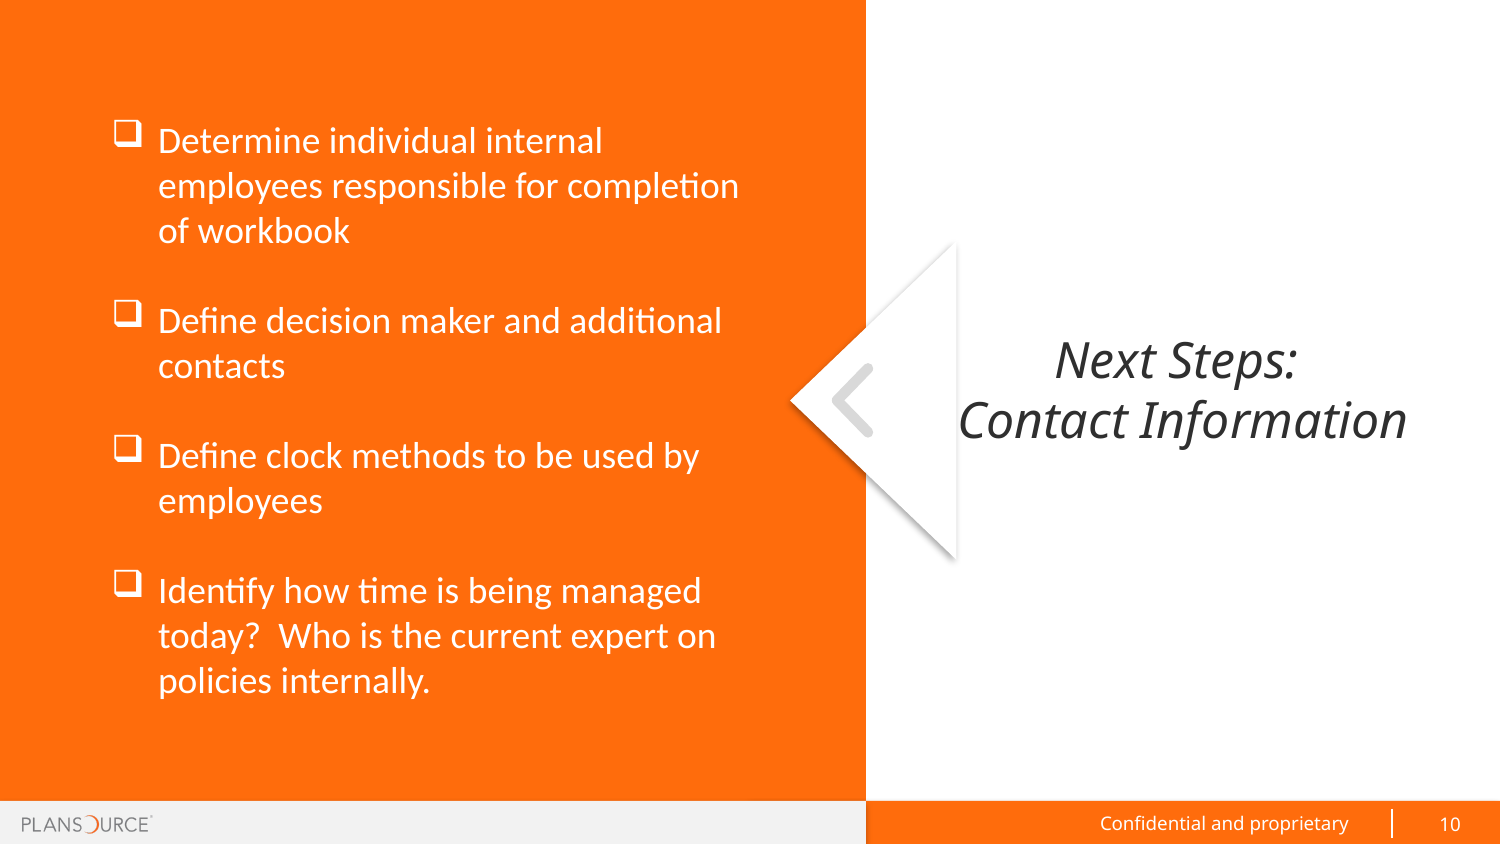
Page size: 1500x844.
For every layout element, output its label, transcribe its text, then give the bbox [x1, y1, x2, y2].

text_box Determine individual internal employees responsible for completion of workbook Define decision maker and additional contacts Define clock methods to be used by employees Identify how time is being managed today? Who is the current expert on policies internally. [96, 108, 770, 709]
picture [21, 809, 153, 837]
text_box Next Steps: Contact Information [930, 321, 1437, 490]
